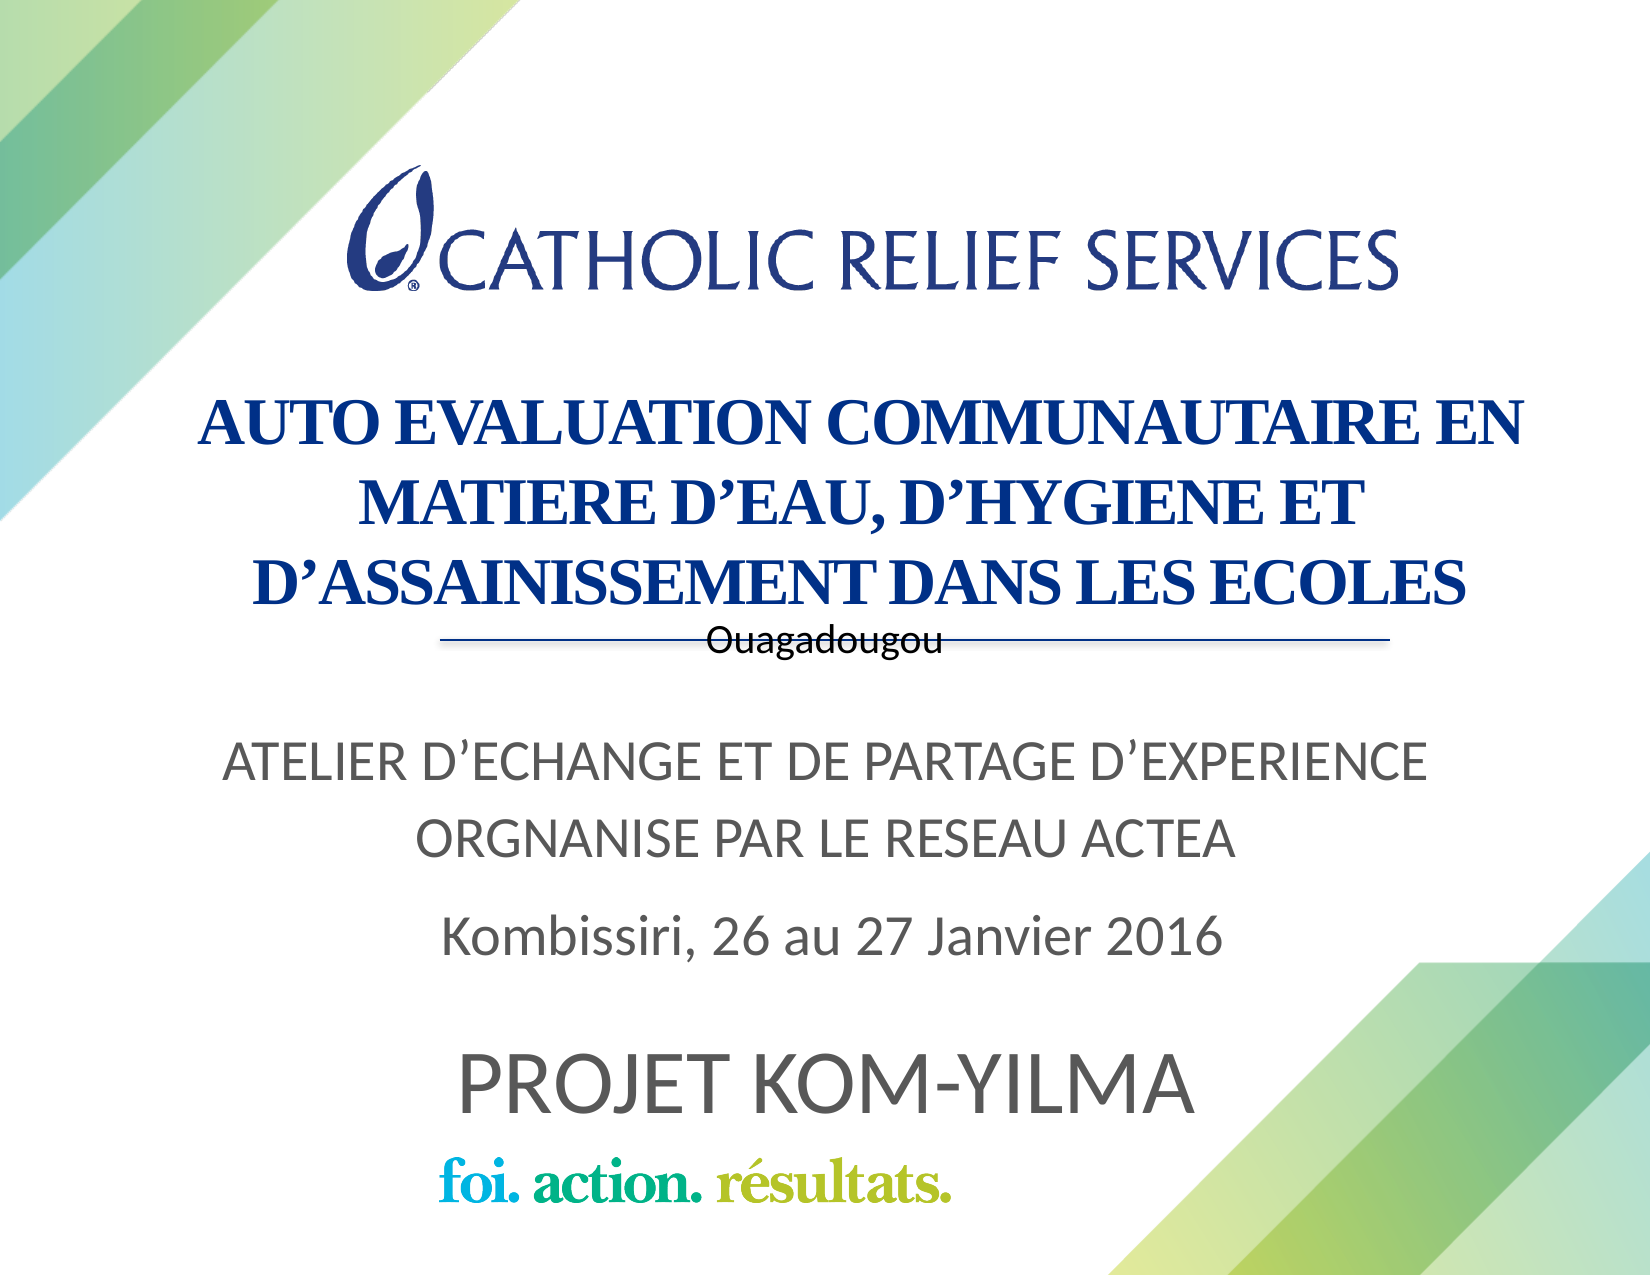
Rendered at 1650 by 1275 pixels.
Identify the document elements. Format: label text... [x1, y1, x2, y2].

title AUTO EVALUATION COMMUNAUTAIRE EN MATIERE D’EAU, D’HYGIENE ET D’ASSAINISSEMENT DANS LES ECOLES [134, 382, 1604, 618]
picture [1104, 849, 1650, 1275]
picture [439, 1178, 444, 1200]
text_box Ouagadougou [691, 604, 959, 670]
picture [0, 0, 1398, 539]
subtitle ATELIER D’ECHANGE ET DE PARTAGE D’EXPERIENCE ORGNANISE PAR LE RESEAU ACTEA Kombissiri, 26 au 27 Janvier 2016 [106, 715, 1547, 954]
text_box PROJET KOM-YILMA [106, 1011, 1547, 1144]
picture [453, 1157, 951, 1203]
picture [439, 1157, 451, 1174]
picture [471, 1177, 482, 1200]
